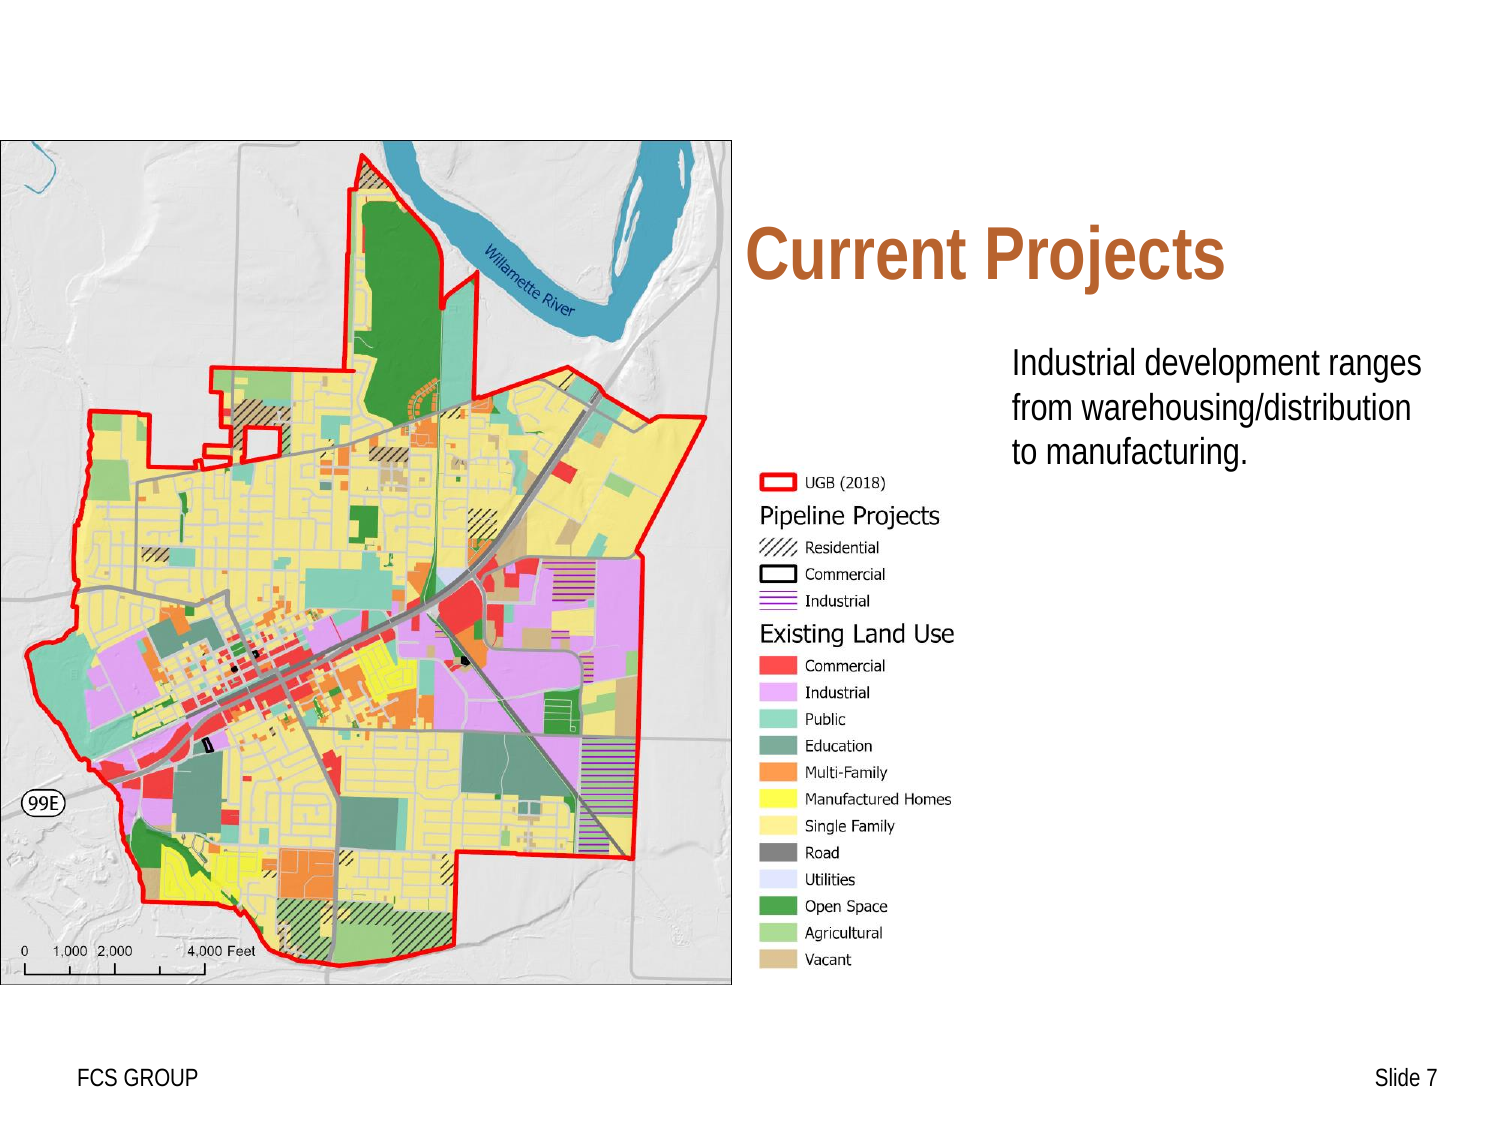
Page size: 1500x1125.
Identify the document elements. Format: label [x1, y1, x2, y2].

picture [0, 140, 1500, 985]
